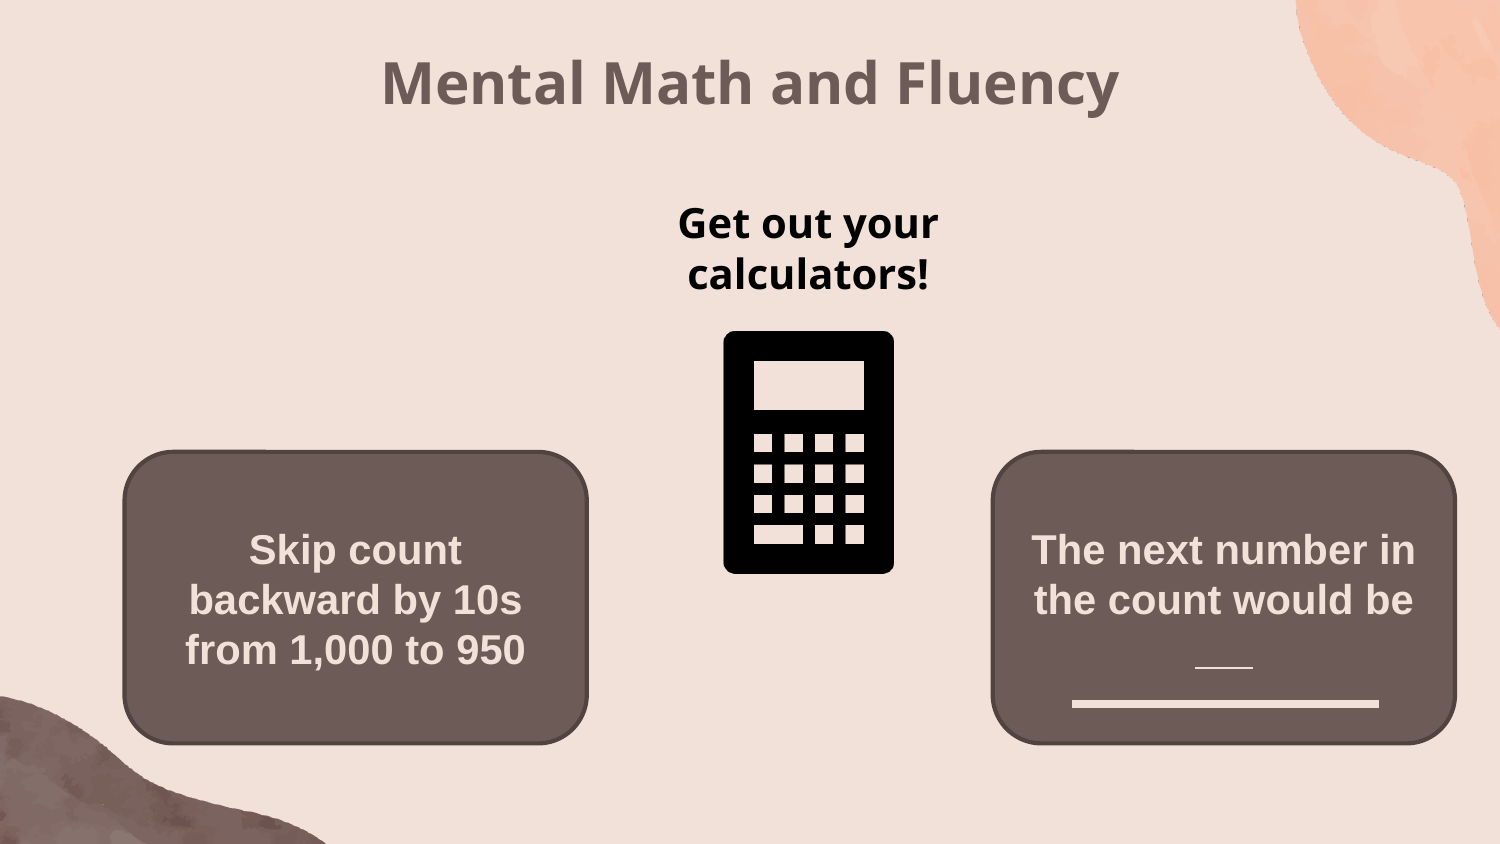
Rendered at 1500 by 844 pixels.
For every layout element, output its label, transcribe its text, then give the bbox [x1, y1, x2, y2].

title Mental Math and Fluency [118, 30, 1382, 125]
text_box The next number in the count would be [990, 449, 1458, 746]
picture [0, 0, 1500, 844]
text_box Get out your calculators! [623, 189, 993, 305]
text_box Skip count backward by 10s from 1,000 to 950 [122, 449, 589, 746]
